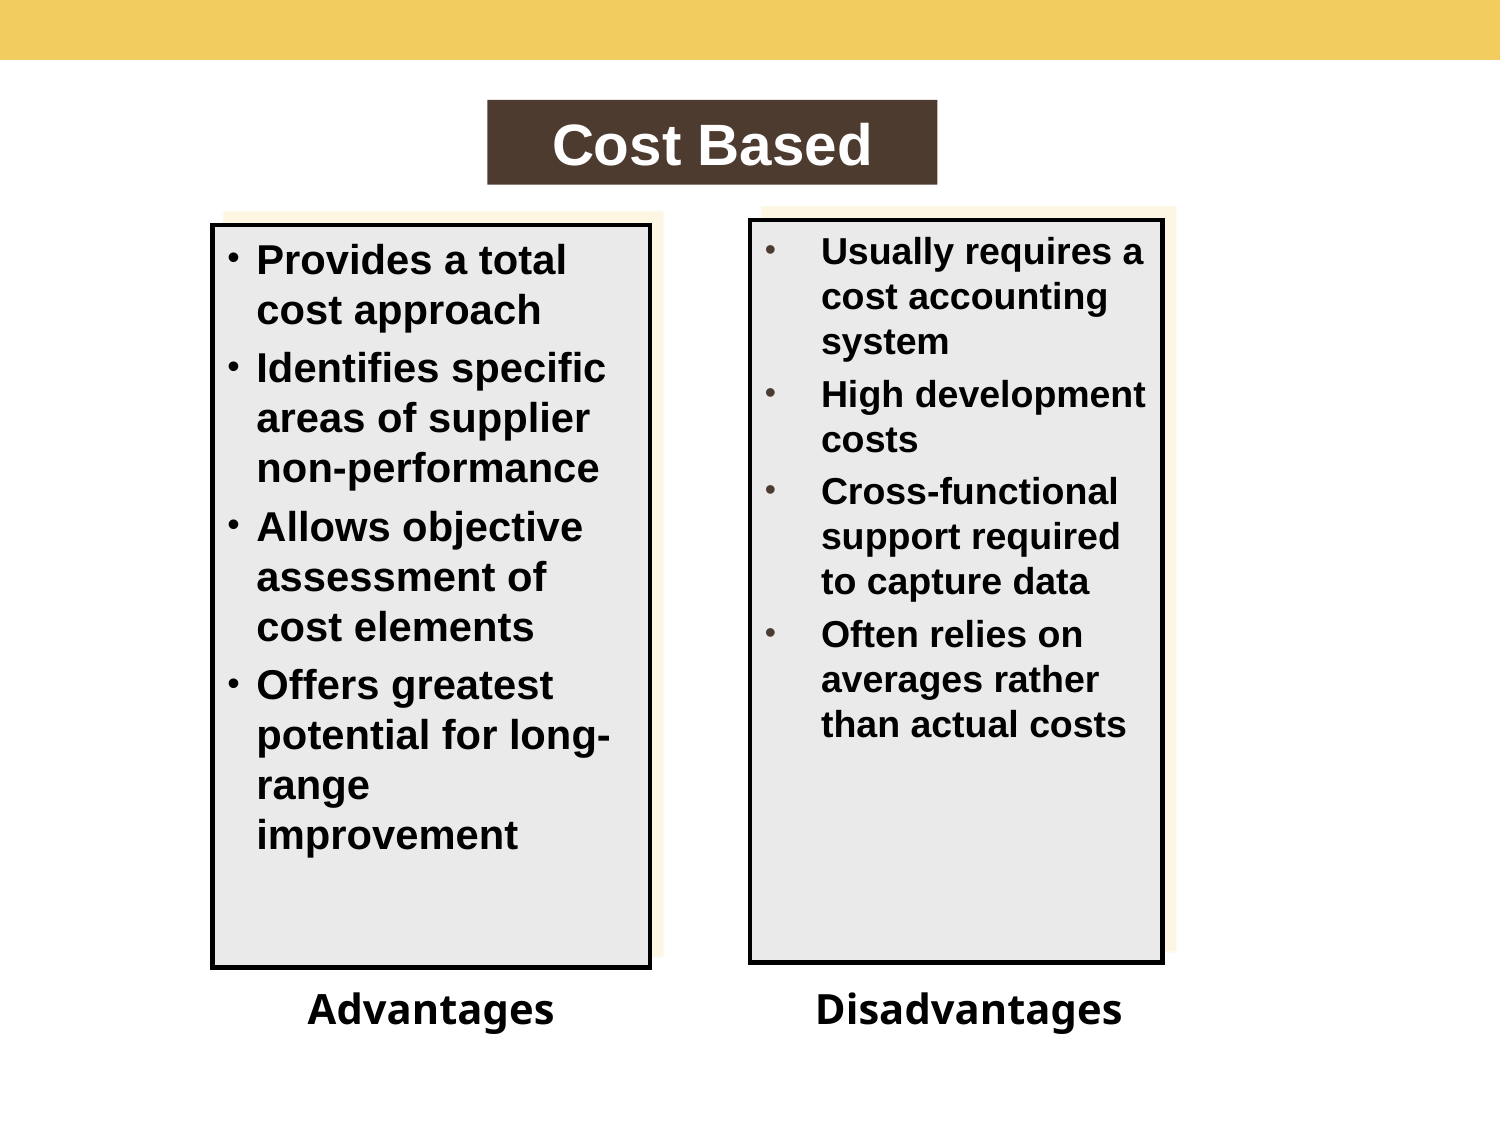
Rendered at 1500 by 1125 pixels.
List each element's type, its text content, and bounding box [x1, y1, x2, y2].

text_box Usually requires a cost accounting system High development costs Cross-functional support required to capture data Often relies on averages rather than actual costs [750, 219, 1163, 963]
text_box Cost Based [487, 99, 938, 185]
text_box Advantages [274, 975, 588, 1040]
text_box Disadvantages [774, 975, 1163, 1040]
list Provides a total cost approach Identifies specific areas of supplier non-performance Allows objective assessment of cost elements Offers greatest potential for long-range improvement [212, 224, 650, 968]
